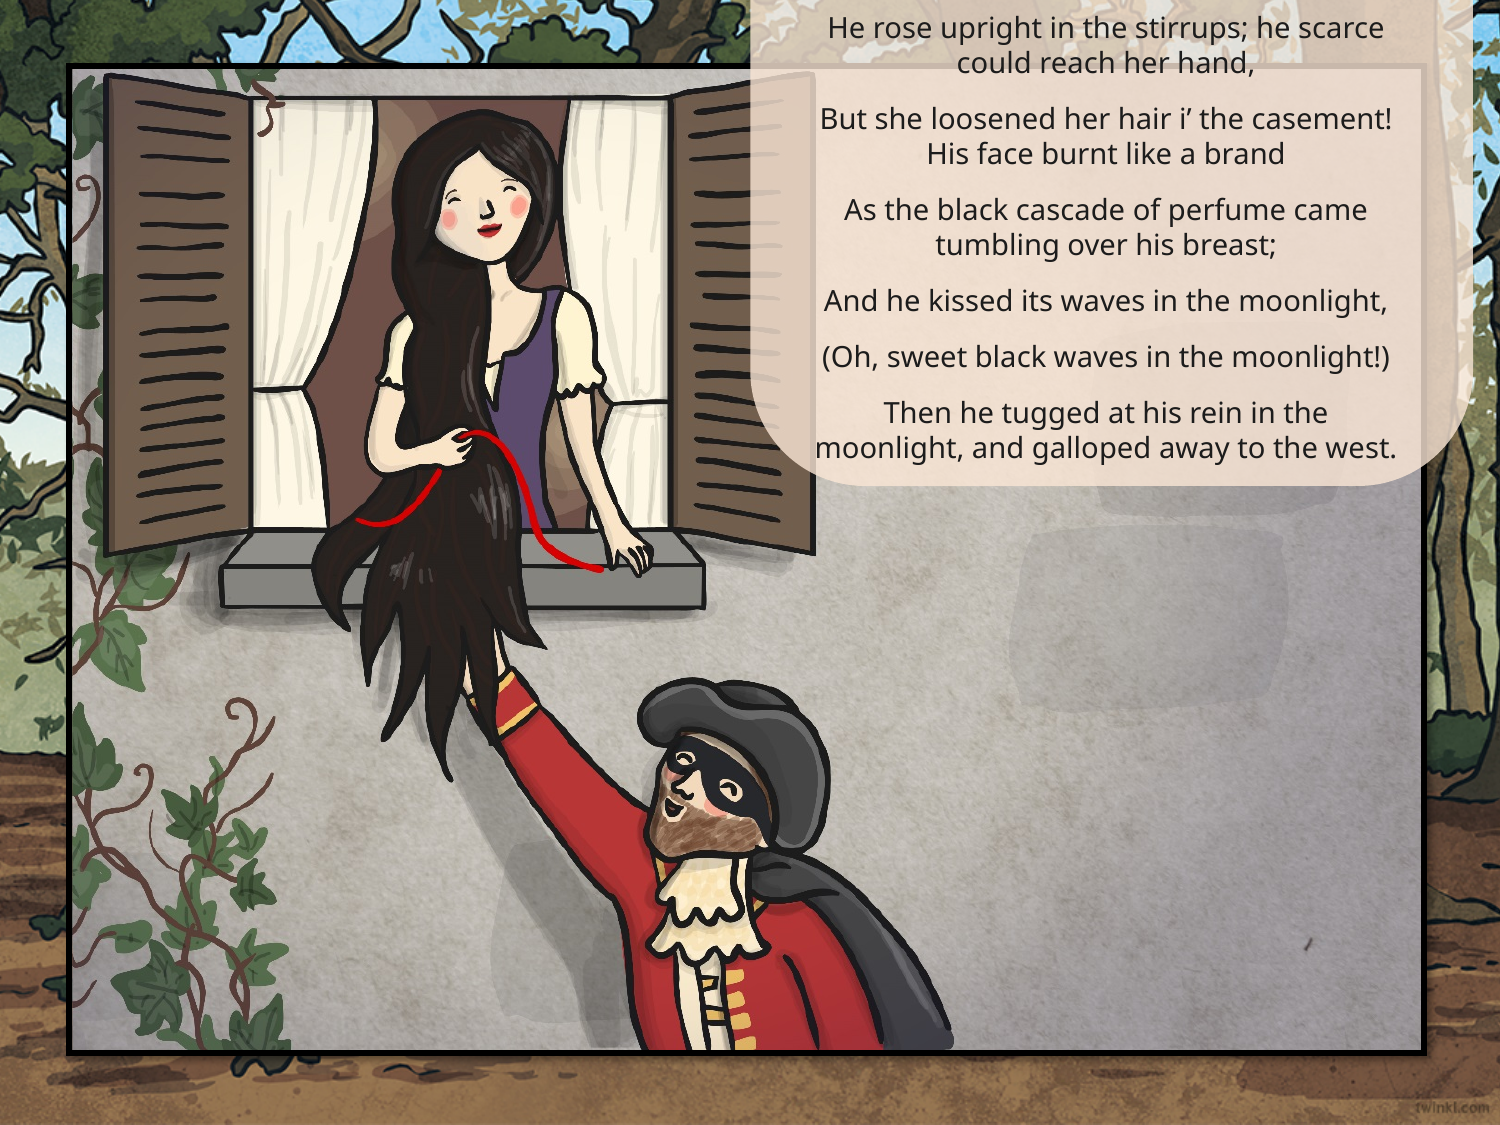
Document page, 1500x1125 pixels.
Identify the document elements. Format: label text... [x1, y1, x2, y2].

text_box He rose upright in the stirrups; he scarce could reach her hand, But she loosened her hair i’ the casement! His face burnt like a brand As the black cascade of perfume came tumbling over his breast; And he kissed its waves in the moonlight, (Oh, sweet black waves in the moonlight!) Then he tugged at his rein in the moonlight, and galloped away to the west. [791, 1, 1421, 68]
picture [0, 0, 1500, 1125]
picture [72, 68, 1421, 1050]
text_box [749, 0, 1475, 469]
